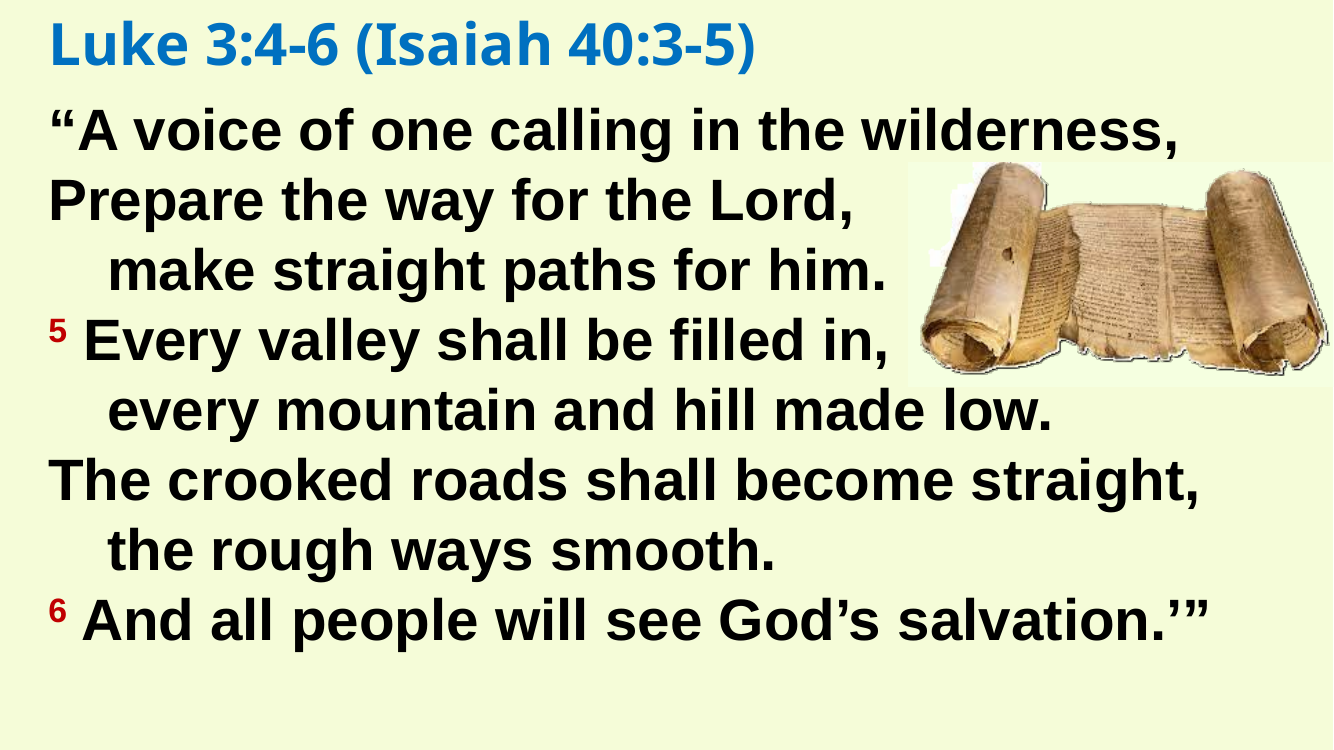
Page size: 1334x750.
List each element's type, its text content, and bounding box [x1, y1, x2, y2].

picture [908, 162, 1334, 387]
text_box Luke 3:4-6 (Isaiah 40:3-5) [33, 0, 1184, 84]
text_box “A voice of one calling in the wilderness, Prepare the way for the Lord, make straight paths for him. 5 Every valley shall be filled in, every mountain and hill made low. The crooked roads shall become straight, the rough ways smooth. 6 And all people will see God’s salvation.’” [33, 84, 1334, 660]
